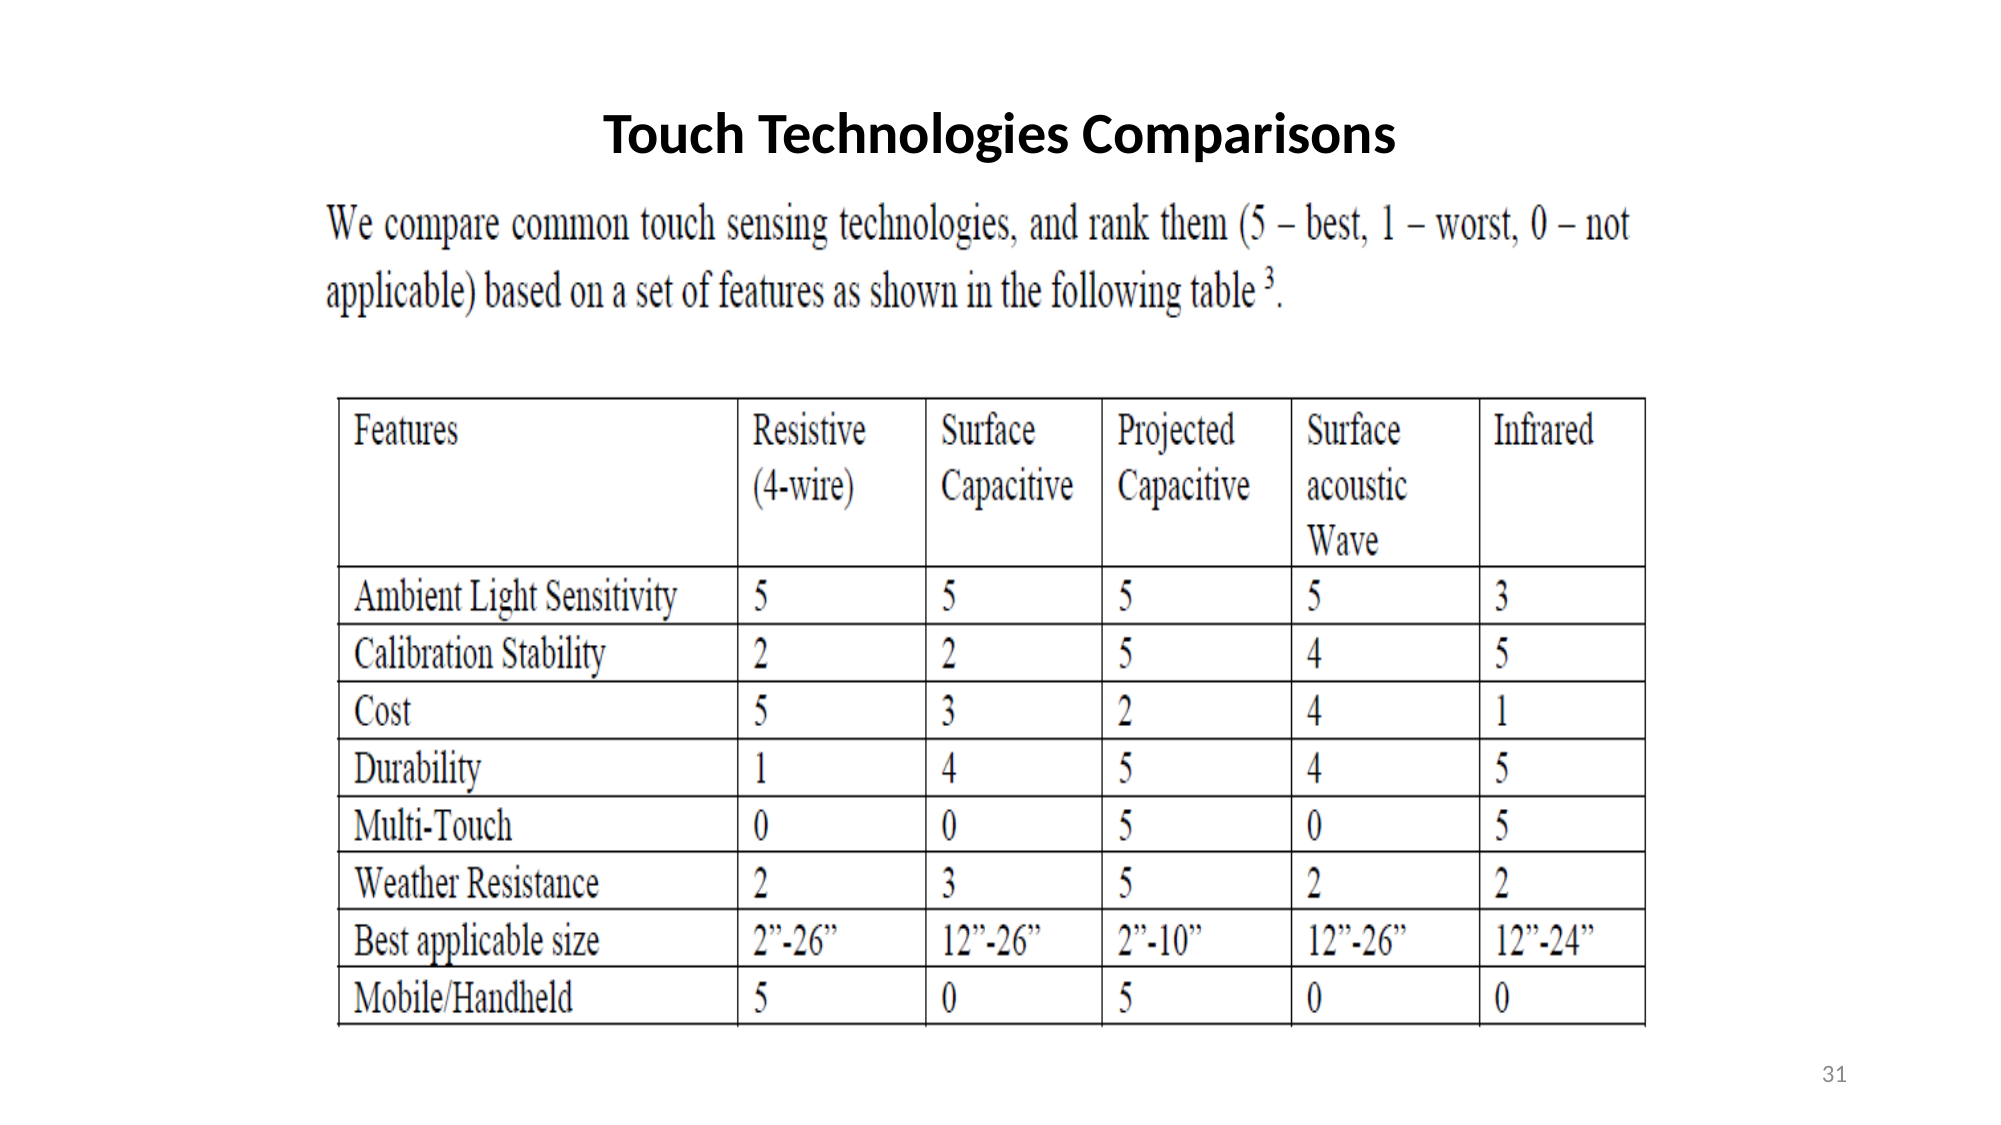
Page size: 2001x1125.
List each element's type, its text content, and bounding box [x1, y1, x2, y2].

slide_number 31 [1412, 1042, 1863, 1103]
picture [312, 199, 1662, 1050]
text_box Touch Technologies Comparisons [312, 87, 1688, 173]
